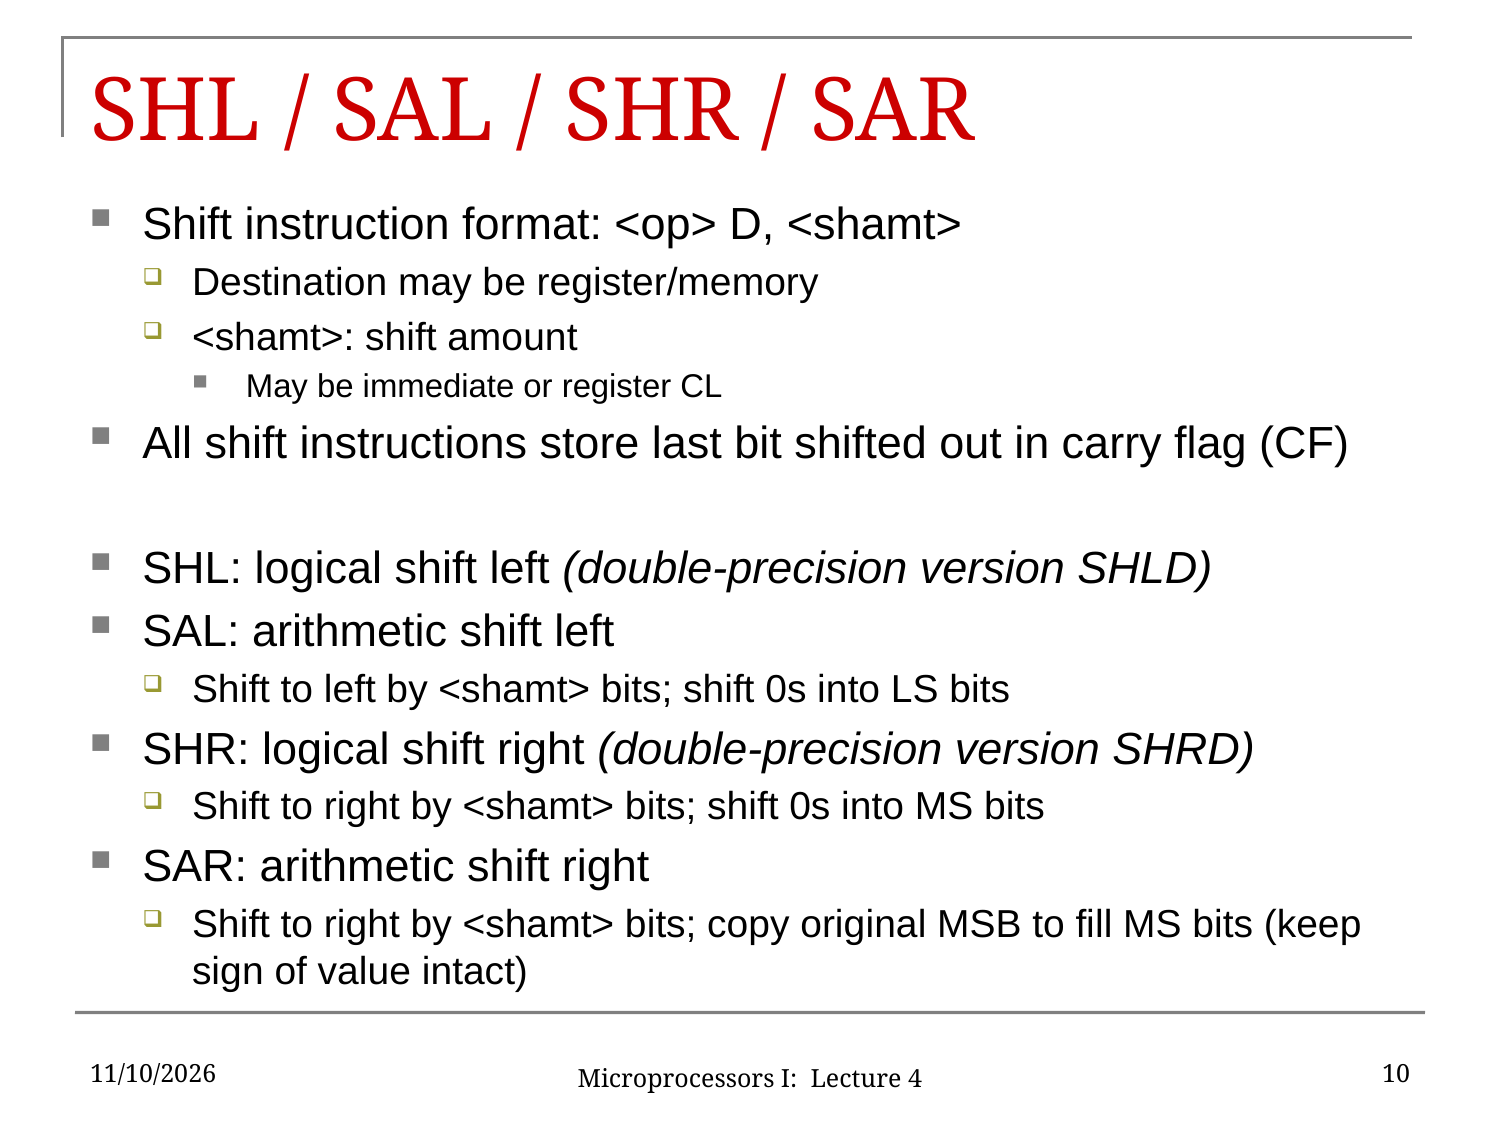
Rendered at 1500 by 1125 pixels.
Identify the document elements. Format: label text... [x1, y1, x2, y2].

footer Microprocessors I: Lecture 4 [512, 1024, 988, 1101]
list Shift instruction format: <op> D, <shamt> Destination may be register/memory <shamt>: shift amount May be immediate or register CL All shift instructions store last bit shifted out in carry flag (CF) SHL: logical shift left (double-precision version SHLD) SAL: arithmetic shift left Shift to left by <shamt> bits; shift 0s into LS bits SHR: logical shift right (double-precision version SHRD) Shift to right by <shamt> bits; shift 0s into MS bits SAR: arithmetic shift right Shift to right by <shamt> bits; copy original MSB to fill MS bits (keep sign of value intact) [75, 187, 1425, 1006]
title SHL / SAL / SHR / SAR [75, 45, 1425, 163]
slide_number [74, 1023, 426, 1100]
slide_number 10 [1074, 1023, 1426, 1100]
